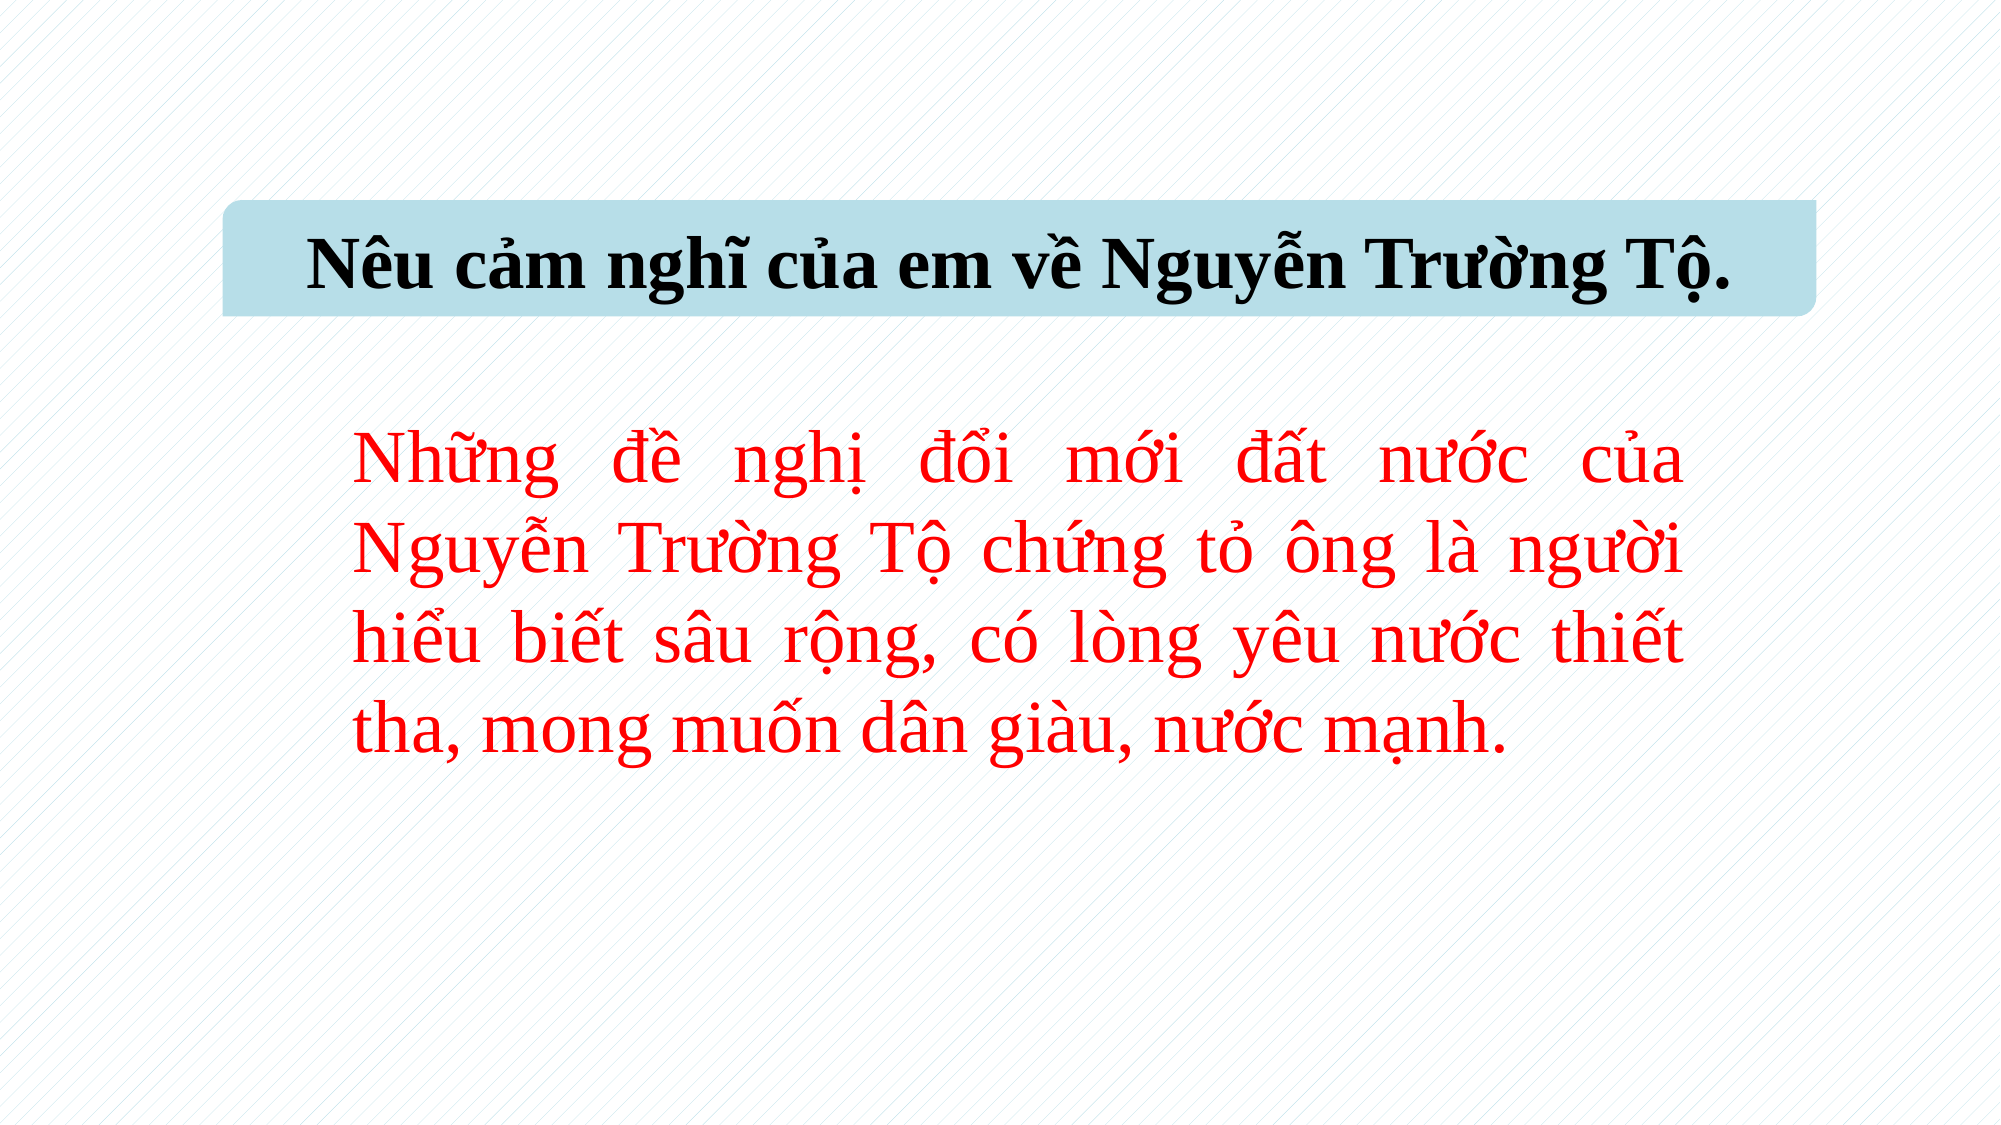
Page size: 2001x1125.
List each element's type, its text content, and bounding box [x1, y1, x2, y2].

text_box Những đề nghị đổi mới đất nước của Nguyễn Trường Tộ chứng tỏ ông là người hiểu biết sâu rộng, có lòng yêu nước thiết tha, mong muốn dân giàu, nước mạnh. [338, 399, 1701, 775]
text_box Nêu cảm nghĩ của em về Nguyễn Trường Tộ. [222, 199, 1817, 317]
